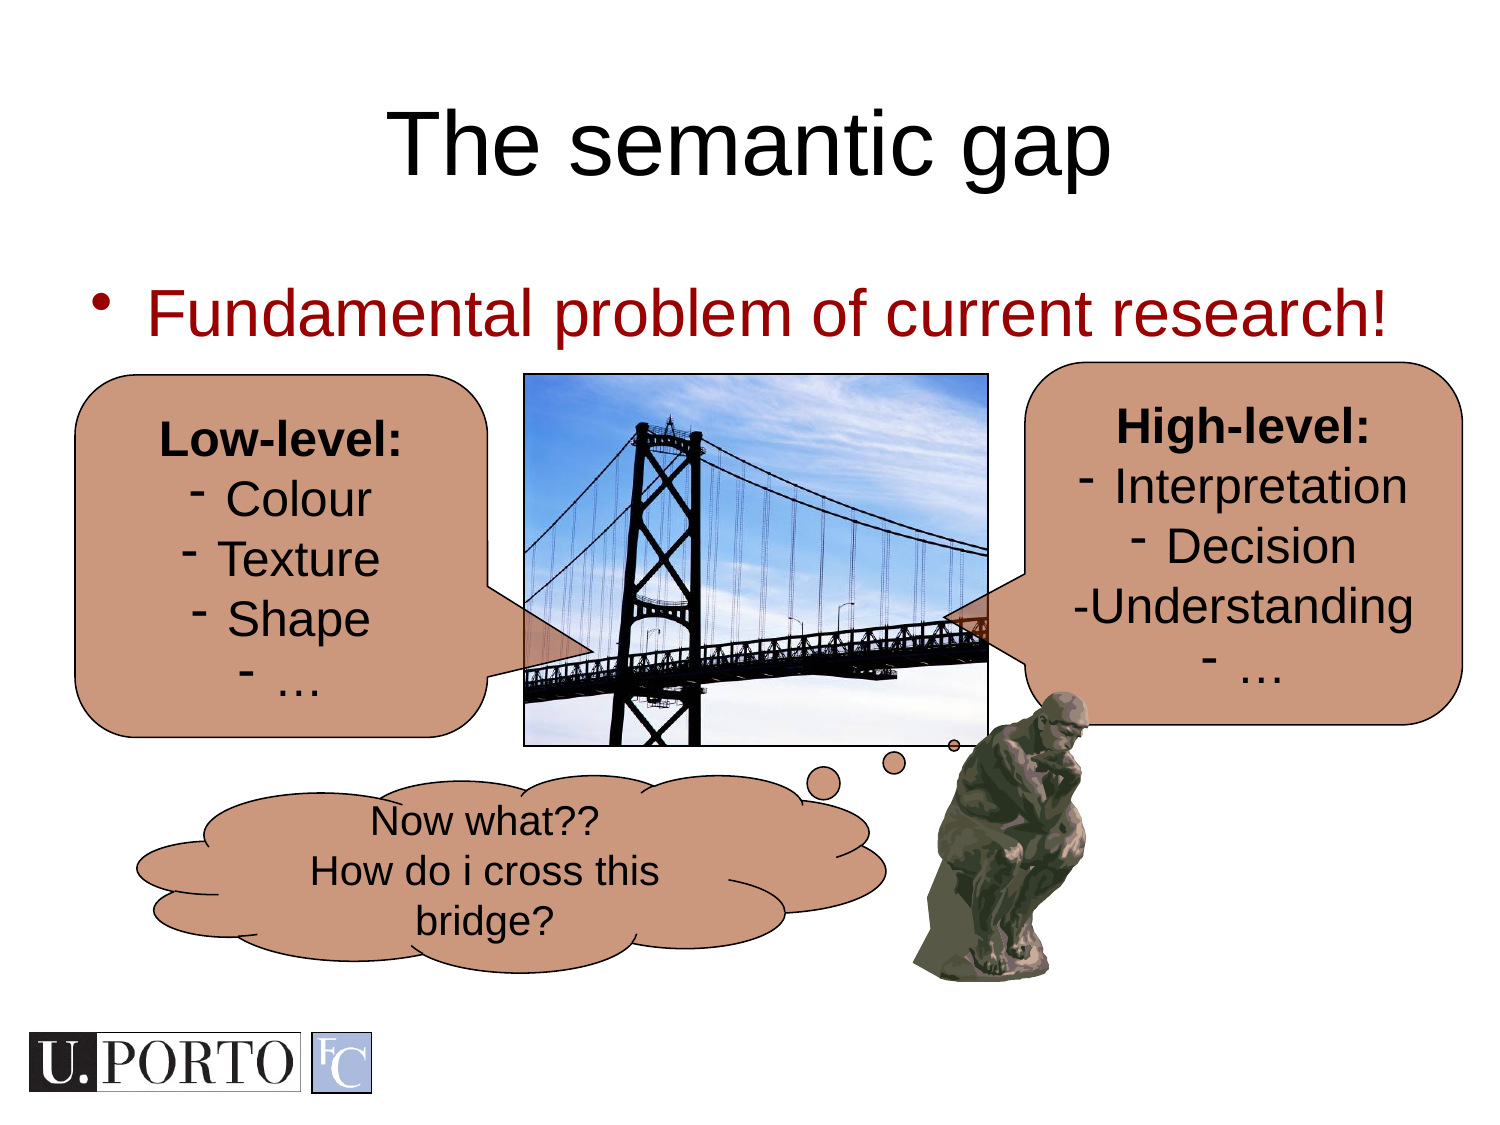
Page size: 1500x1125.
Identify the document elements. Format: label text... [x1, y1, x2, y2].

text_box Now what?? How do i cross this bridge? [807, 766, 841, 800]
text_box High-level: Interpretation Decision -Understanding … [991, 362, 1463, 725]
picture [29, 1032, 301, 1092]
text_box Now what?? How do i cross this bridge? [136, 775, 886, 974]
picture [313, 1033, 371, 1092]
list Fundamental problem of current research! [74, 262, 1426, 1006]
title The semantic gap [74, 44, 1426, 233]
picture [524, 374, 1093, 985]
text_box Low-level: Colour Texture Shape … [75, 374, 519, 738]
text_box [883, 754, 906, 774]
